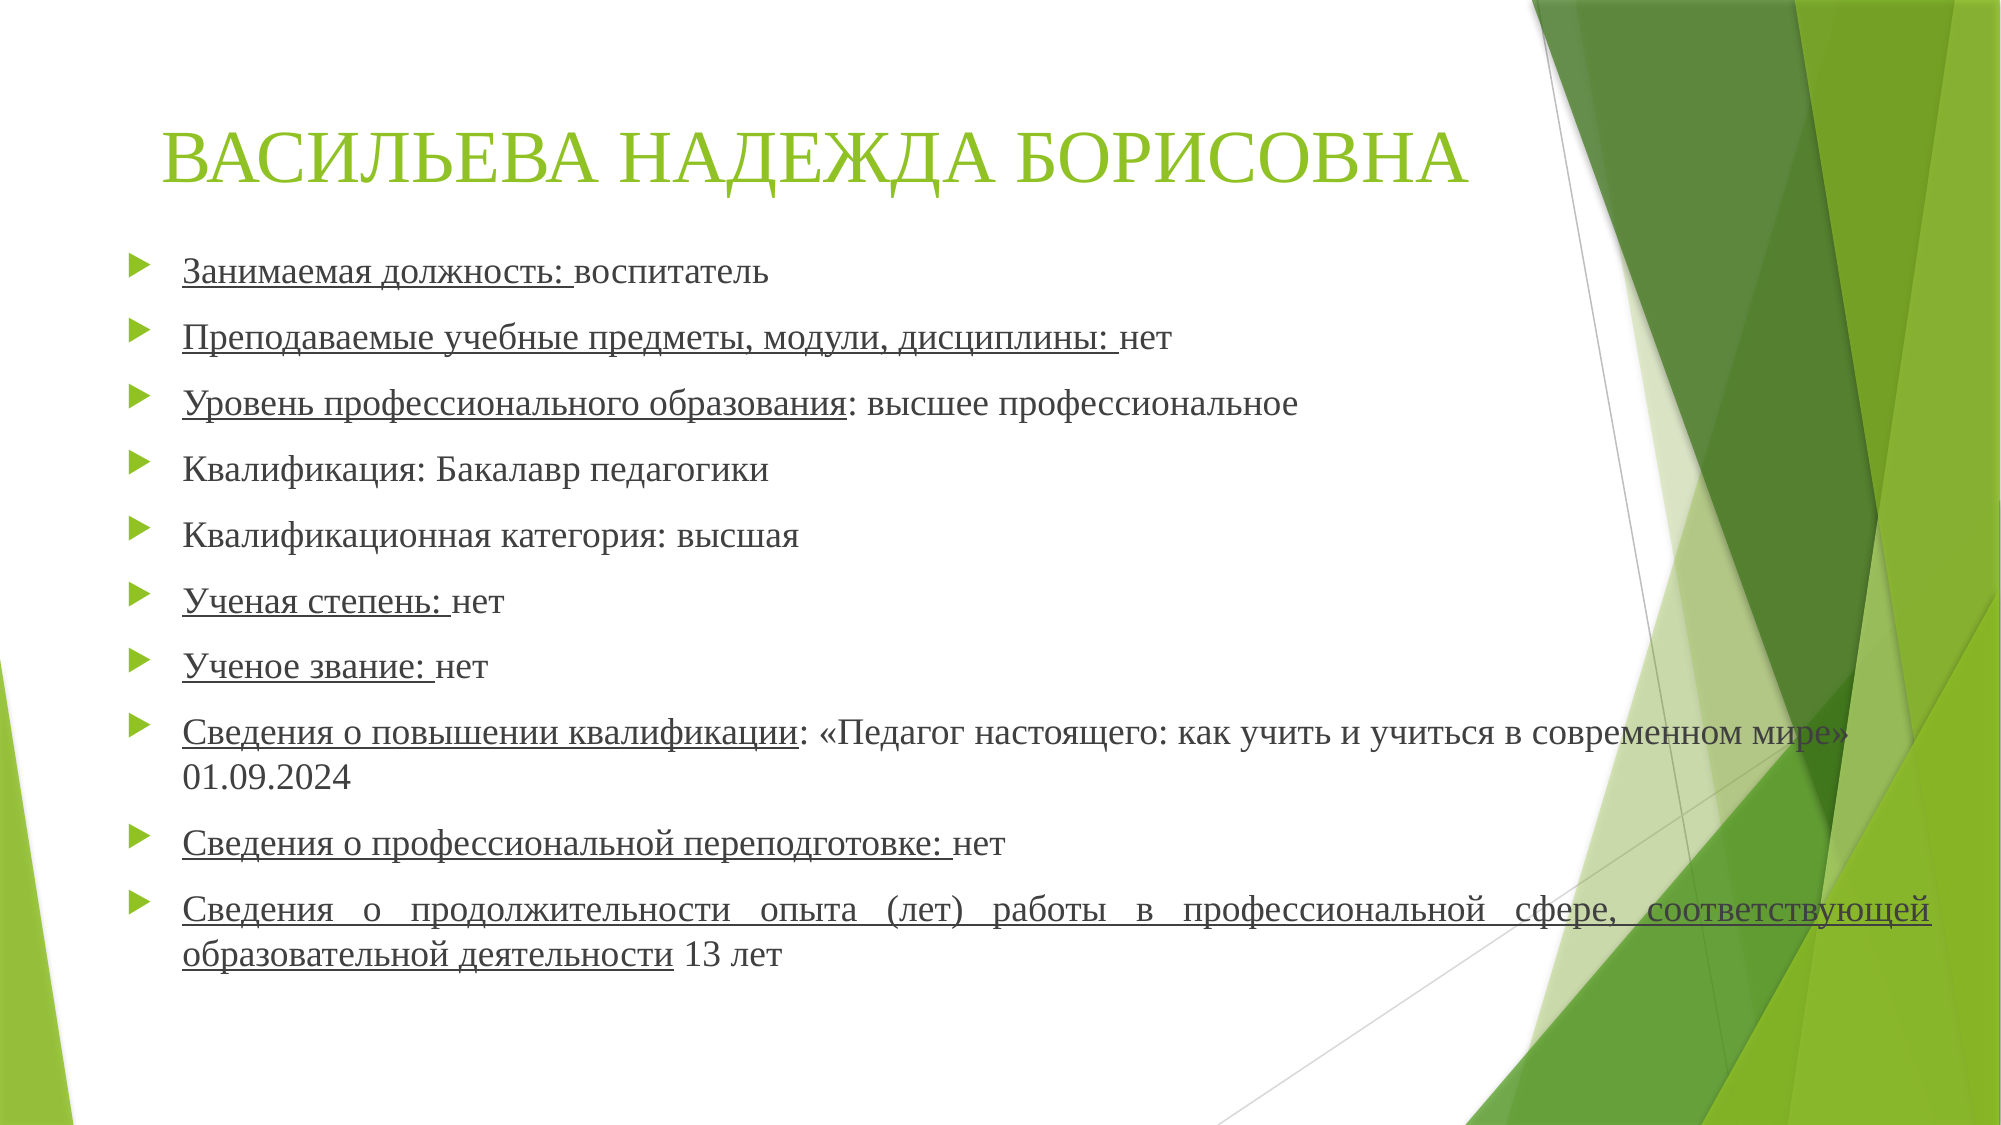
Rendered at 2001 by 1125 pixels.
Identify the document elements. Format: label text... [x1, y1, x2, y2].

list Занимаемая должность: воспитатель Преподаваемые учебные предметы, модули, дисциплины: нет Уровень профессионального образования: высшее профессиональное Квалификация: Бакалавр педагогики Квалификационная категория: высшая Ученая степень: нет Ученое звание: нет Сведения о повышении квалификации: «Педагог настоящего: как учить и учиться в современном мире» 01.09.2024 Сведения о профессиональной переподготовке: нет Сведения о продолжительности опыта (лет) работы в профессиональной сфере, соответствующей образовательной деятельности 13 лет [111, 238, 1948, 991]
title ВАСИЛЬЕВА НАДЕЖДА БОРИСОВНА [111, 99, 1522, 238]
